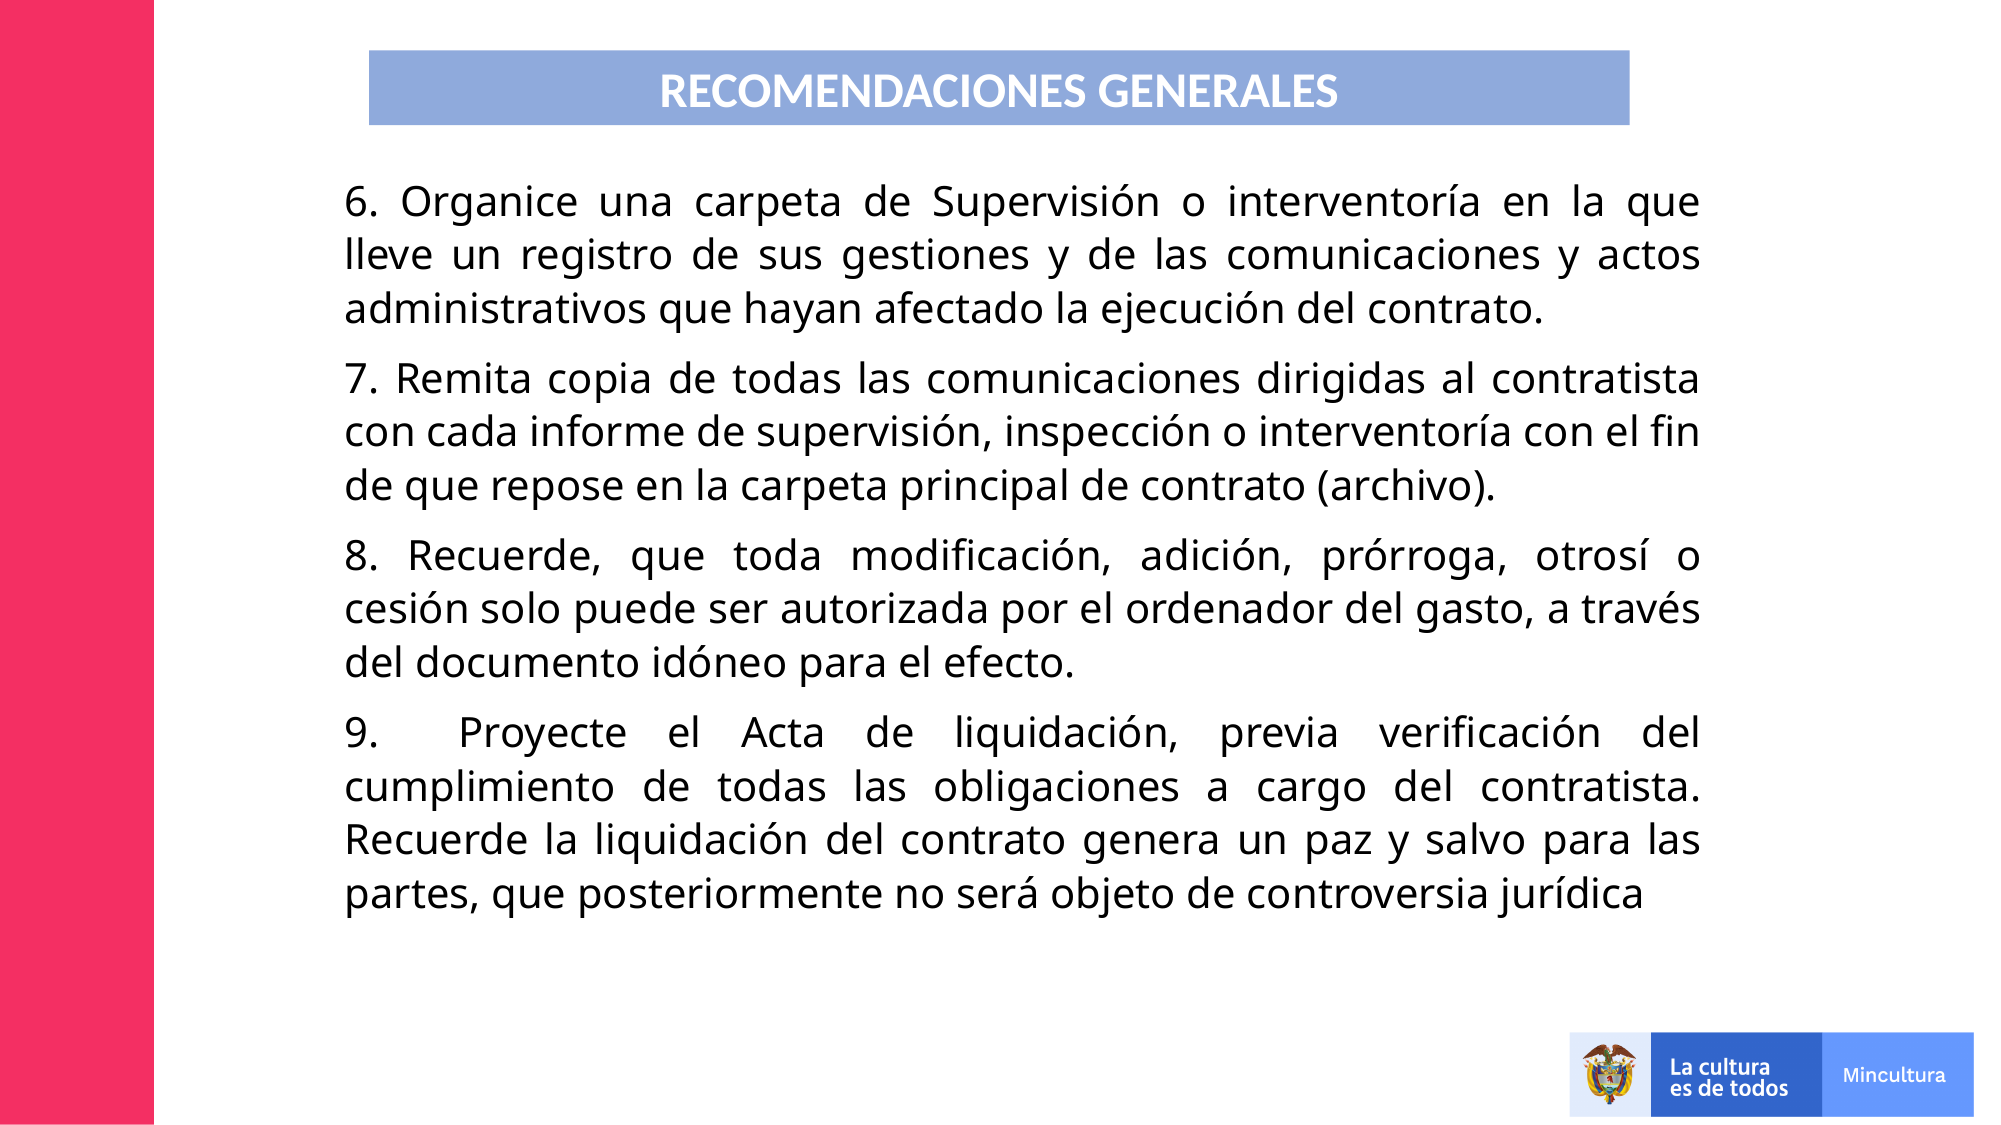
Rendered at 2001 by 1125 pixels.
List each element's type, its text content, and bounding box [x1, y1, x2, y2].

picture [1569, 1032, 1974, 1118]
picture [0, 0, 154, 1125]
text_box RECOMENDACIONES GENERALES [369, 50, 1630, 126]
text_box 6. Organice una carpeta de Supervisión o interventoría en la que lleve un registro de sus gestiones y de las comunicaciones y actos administrativos que hayan afectado la ejecución del contrato. 7. Remita copia de todas las comunicaciones dirigidas al contratista con cada informe de supervisión, inspección o interventoría con el fin de que repose en la carpeta principal de contrato (archivo). 8. Recuerde, que toda modificación, adición, prórroga, otrosí o cesión solo puede ser autorizada por el ordenador del gasto, a través del documento idóneo para el efecto. 9. Proyecte el Acta de liquidación, previa verificación del cumplimiento de todas las obligaciones a cargo del contratista. Recuerde la liquidación del contrato genera un paz y salvo para las partes, que posteriormente no será objeto de controversia jurídica [330, 163, 1717, 924]
